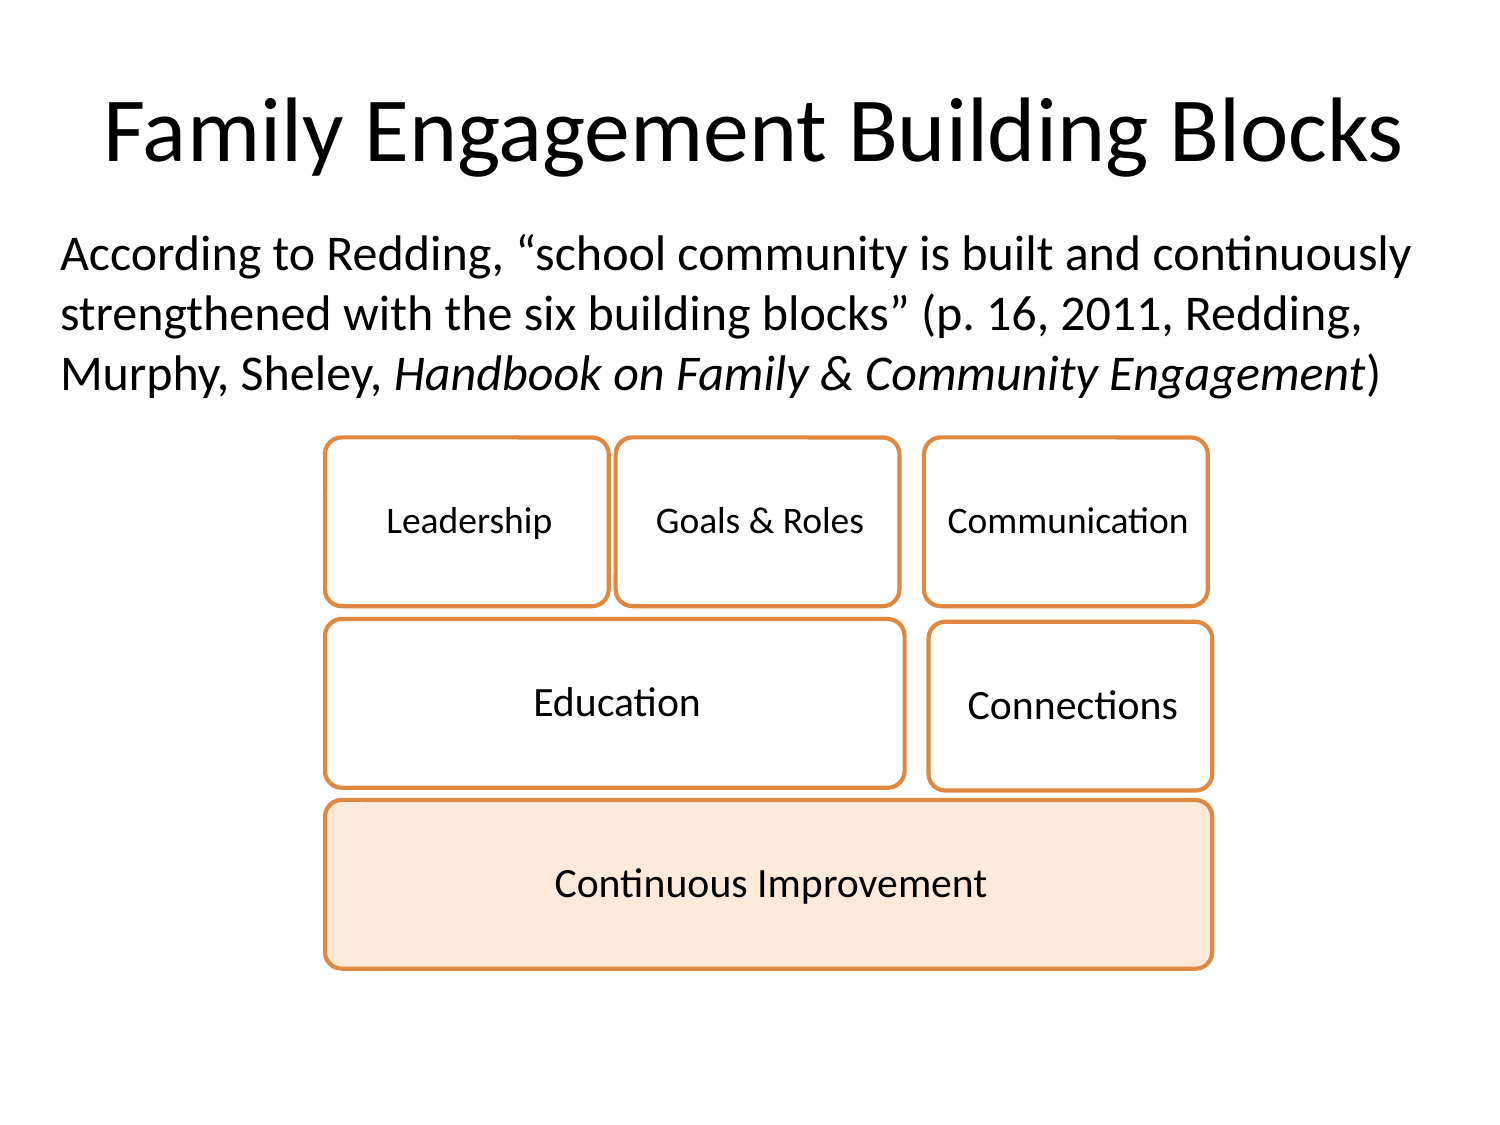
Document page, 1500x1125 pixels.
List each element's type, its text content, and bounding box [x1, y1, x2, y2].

list According to Redding, “school community is built and continuously strengthened with the six building blocks” (p. 16, 2011, Redding, Murphy, Sheley, Handbook on Family & Community Engagement) [45, 213, 1455, 1023]
title Family Engagement Building Blocks [50, 37, 1460, 213]
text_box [324, 437, 1213, 976]
